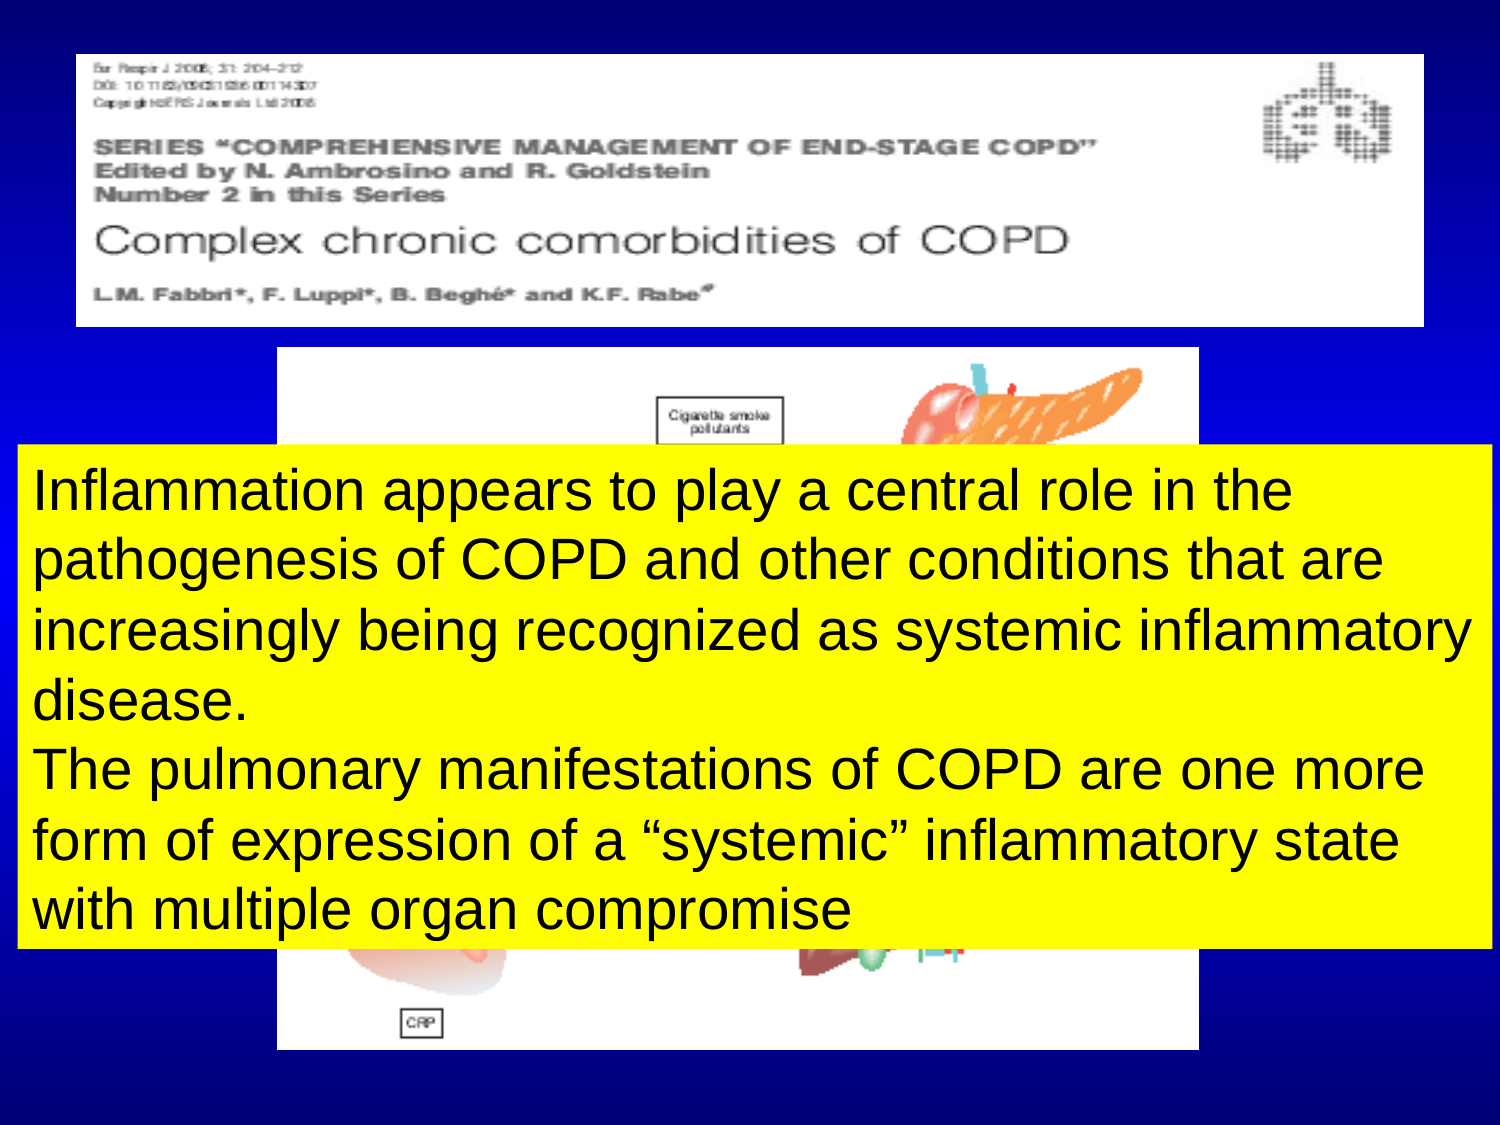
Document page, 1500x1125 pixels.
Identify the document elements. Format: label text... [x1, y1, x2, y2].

text_box Inflammation appears to play a central role in the pathogenesis of COPD and other conditions that are increasingly being recognized as systemic inflammatory disease. The pulmonary manifestations of COPD are one more form of expression of a “systemic” inflammatory state with multiple organ compromise [1204, 444, 1493, 949]
text_box Inflammation appears to play a central role in the pathogenesis of COPD and other conditions that are increasingly being recognized as systemic inflammatory disease. The pulmonary manifestations of COPD are one more form of expression of a “systemic” inflammatory state with multiple organ compromise [17, 444, 272, 949]
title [76, 54, 1424, 327]
picture [277, 347, 1200, 1051]
